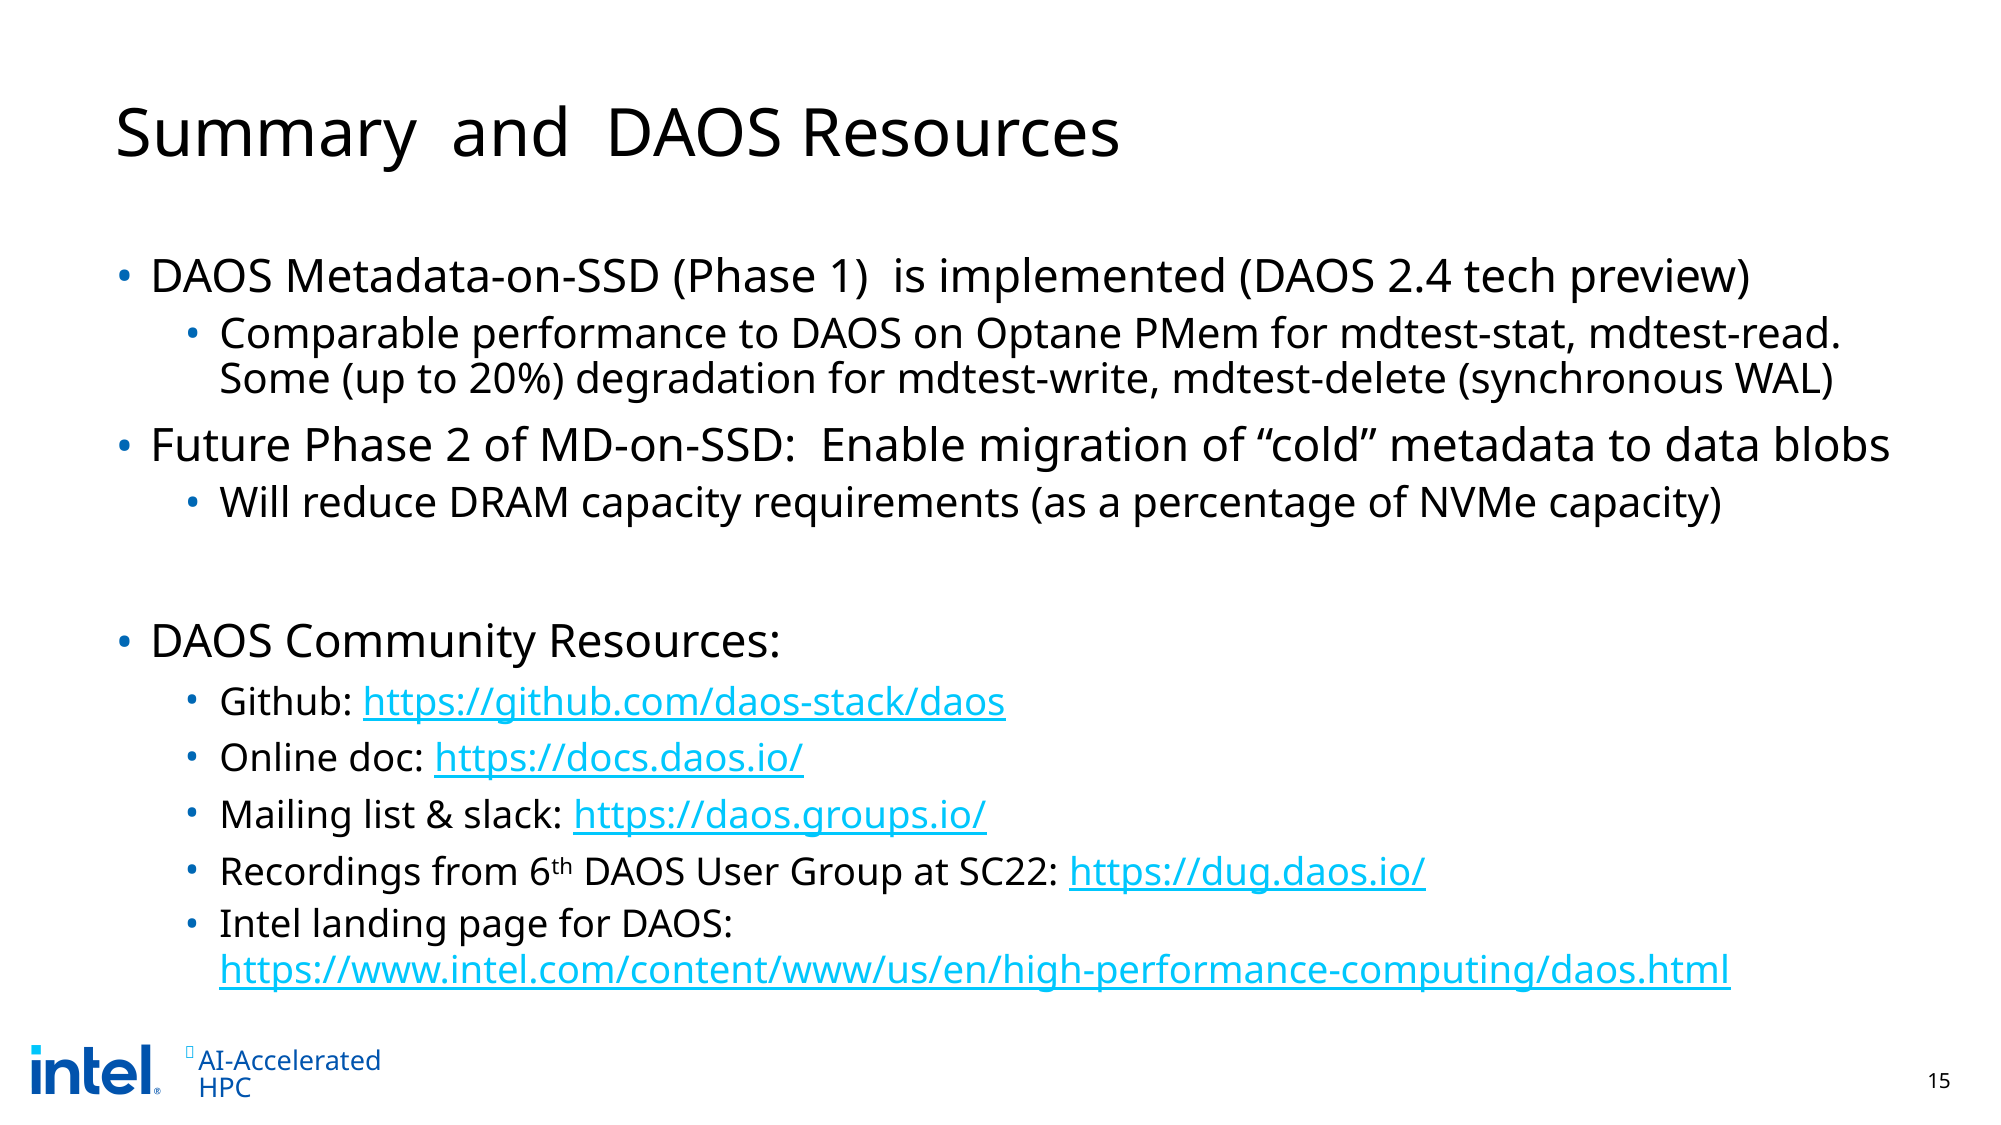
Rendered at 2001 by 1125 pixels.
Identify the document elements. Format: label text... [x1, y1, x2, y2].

title Summary and DAOS Resources [100, 36, 1901, 234]
picture [186, 1046, 192, 1058]
picture [28, 1041, 164, 1098]
list DAOS Metadata-on-SSD (Phase 1) is implemented (DAOS 2.4 tech preview) Comparable performance to DAOS on Optane PMem for mdtest-stat, mdtest-read. Some (up to 20%) degradation for mdtest-write, mdtest-delete (synchronous WAL) Future Phase 2 of MD-on-SSD: Enable migration of “cold” metadata to data blobs Will reduce DRAM capacity requirements (as a percentage of NVMe capacity) DAOS Community Resources: Github: https://github.com/daos-stack/daos Online doc: https://docs.daos.io/ Mailing list & slack: https://daos.groups.io/ Recordings from 6th DAOS User Group at SC22: https://dug.daos.io/ Intel landing page for DAOS: https://www.intel.com/content/www/us/en/high-performance-computing/daos.html [100, 245, 1912, 1018]
